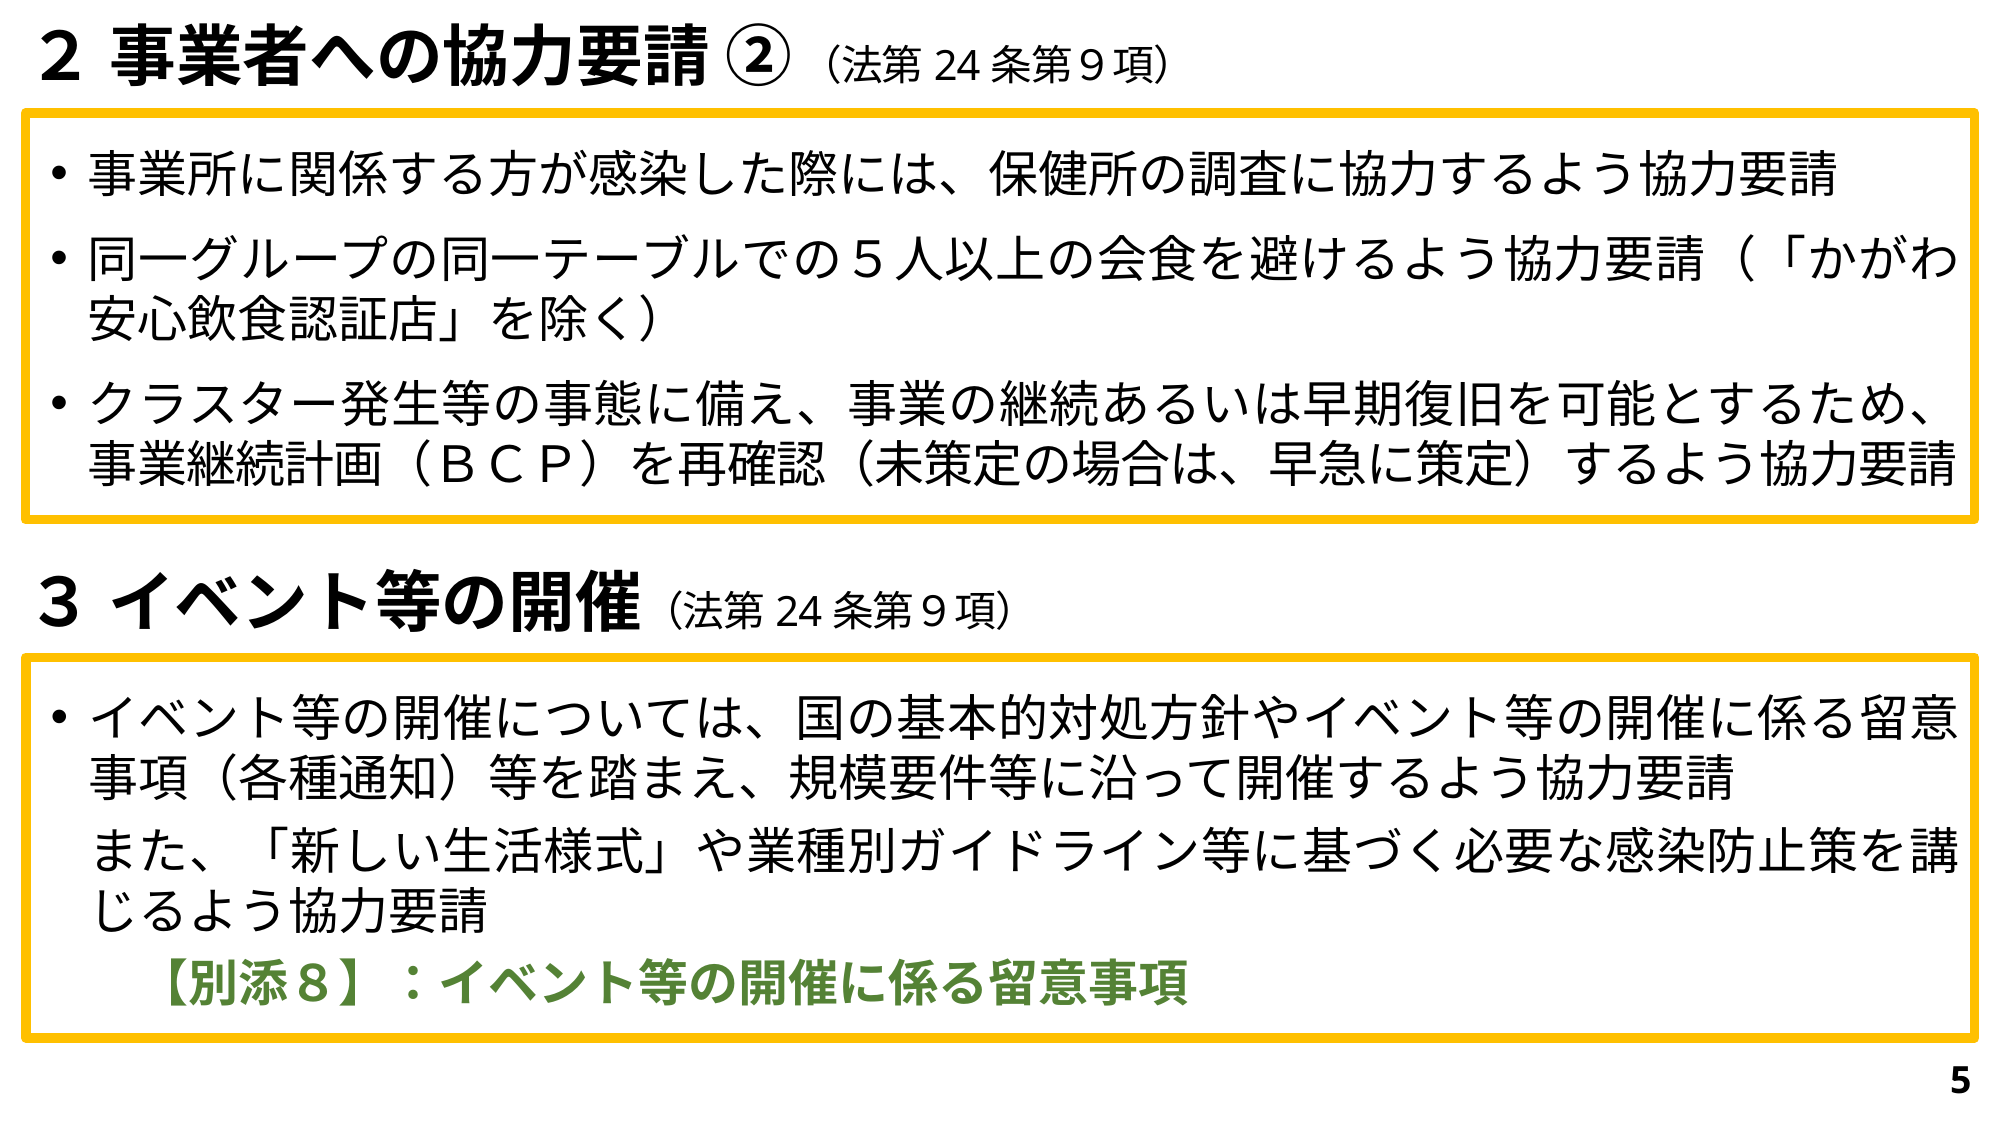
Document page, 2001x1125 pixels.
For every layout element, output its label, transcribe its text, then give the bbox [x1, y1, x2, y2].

text_box イベント等の開催については、国の基本的対処方針やイベント等の開催に係る留意事項（各種通知）等を踏まえ、規模要件等に沿って開催するよう協力要請 また、「新しい生活様式」や業種別ガイドライン等に基づく必要な感染防止策を講じるよう協力要請 【別添８】：イベント等の開催に係る留意事項 [25, 658, 1975, 1039]
slide_number 5 [1536, 1051, 1987, 1112]
text_box ３ イベント等の開催（法第24条第９項） [11, 552, 1986, 658]
title ２ 事業者への協力要請 ② （法第24条第９項） [12, 6, 1988, 112]
list 事業所に関係する方が感染した際には、保健所の調査に協力するよう協力要請 同一グループの同一テーブルでの５人以上の会食を避けるよう協力要請（「かがわ安心飲食認証店」を除く） クラスター発生等の事態に備え、事業の継続あるいは早期復旧を可能とするため、事業継続計画（ＢＣＰ）を再確認（未策定の場合は、早急に策定）するよう協力要請 [25, 112, 1975, 520]
